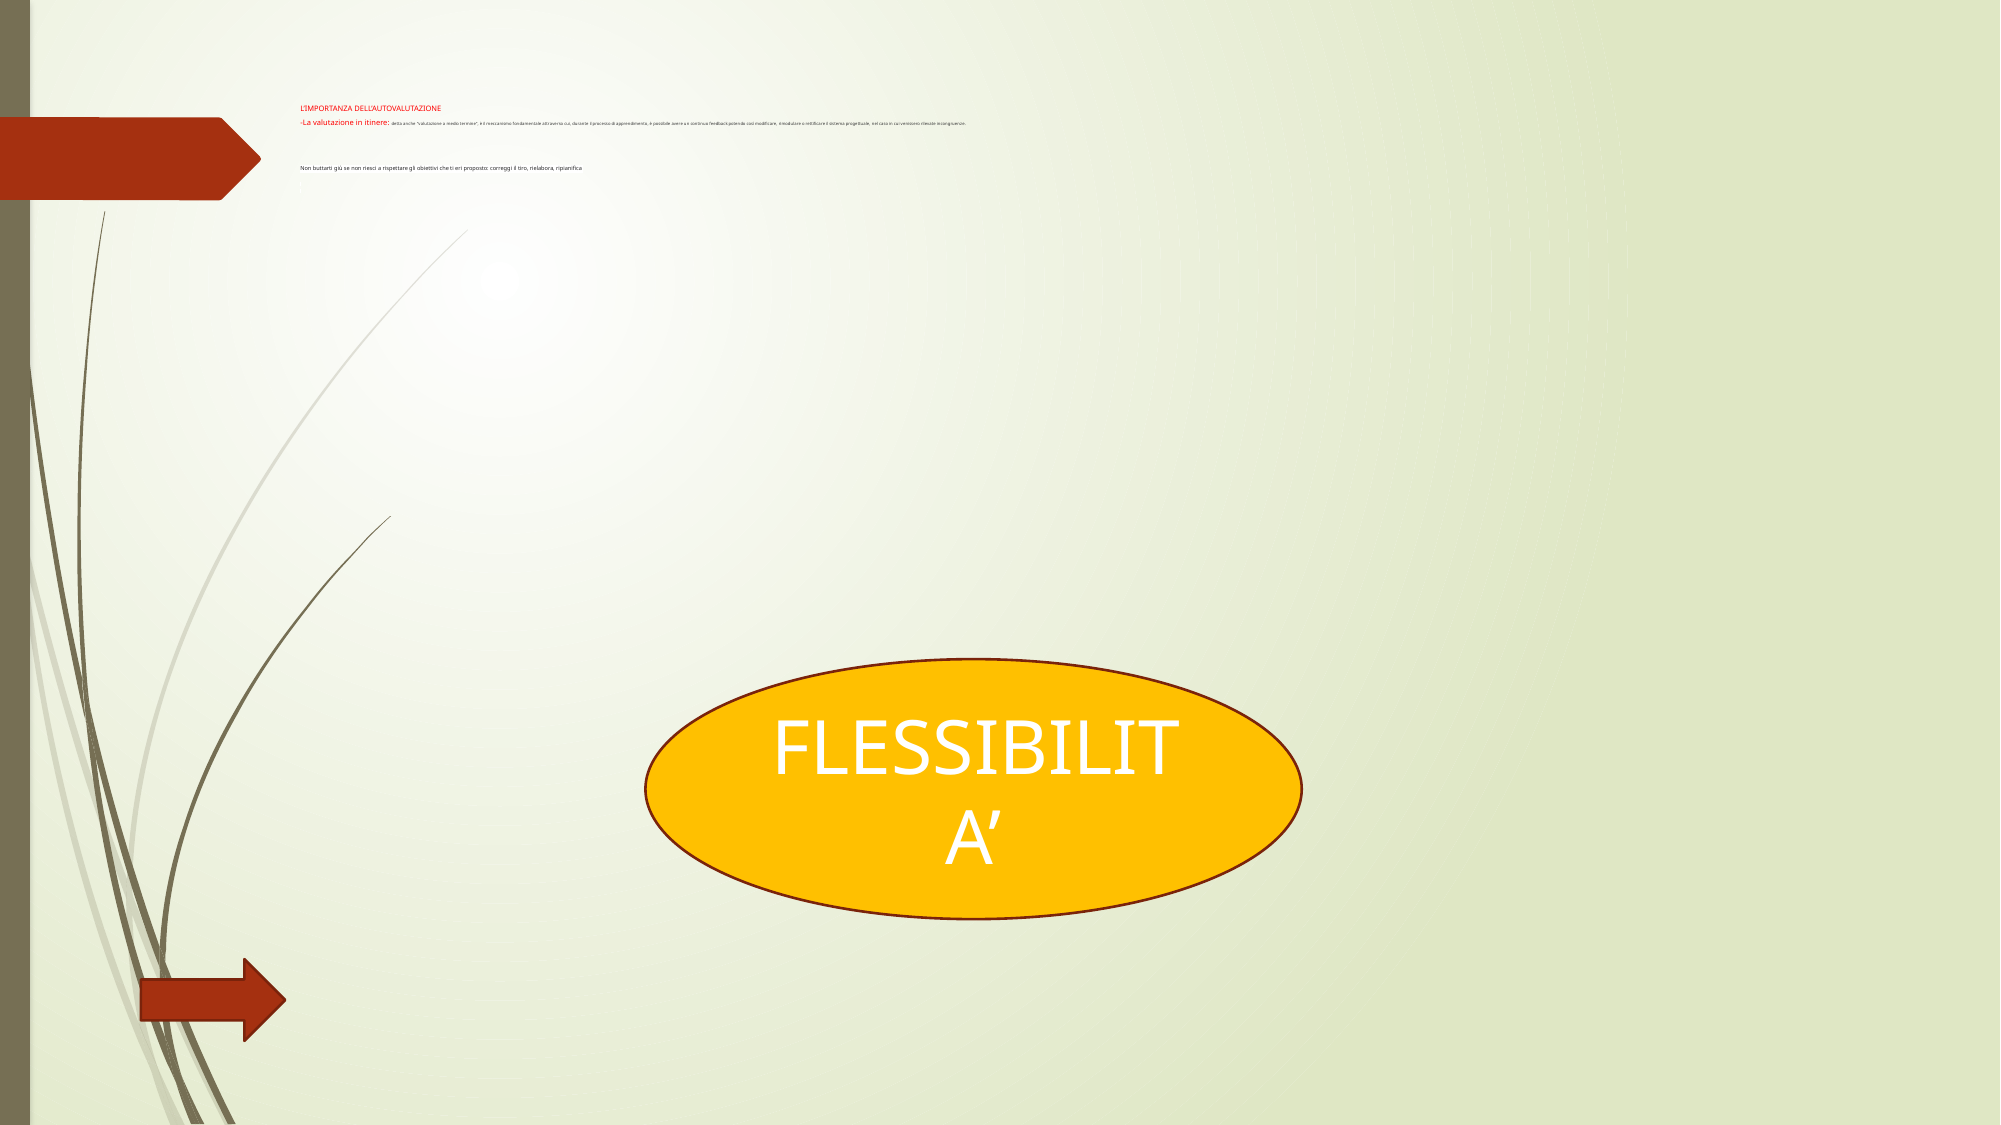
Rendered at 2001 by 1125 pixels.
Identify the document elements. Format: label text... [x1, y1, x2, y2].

title L’IMPORTANZA DELL’AUTOVALUTAZIONE -La valutazione in itinere: detta anche "valutazione a medio termine", è il meccanismo fondamentale attraverso cui, durante il processo di apprendimento, è possibile avere un continuo feedback potendo così modificare, rimodulare o rettificare il sistema progettuale, nel caso in cui venissero rilevate incongruenze. Non buttarti giù se non riesci a rispettare gli obiettivi che ti eri proposto: correggi il tiro, rielabora, ripianifica [285, 91, 1748, 211]
text_box [139, 957, 287, 1043]
text_box FLESSIBILITA’ [644, 657, 1304, 921]
